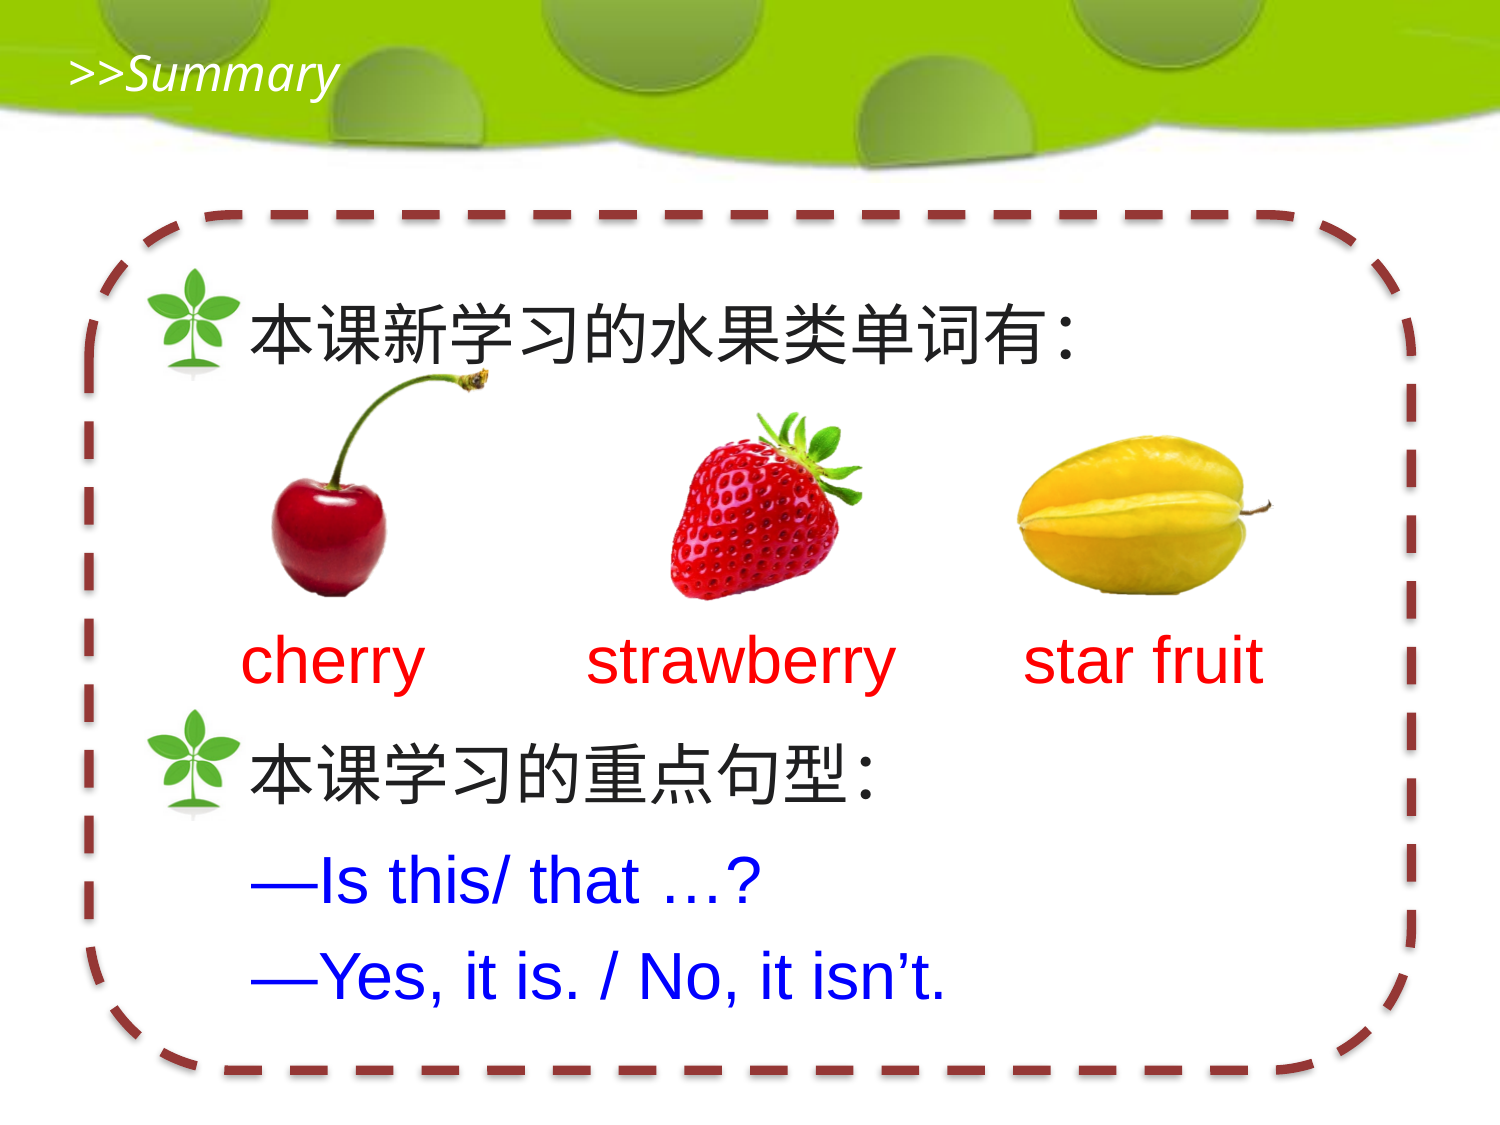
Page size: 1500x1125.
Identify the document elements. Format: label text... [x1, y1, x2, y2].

picture [658, 405, 872, 608]
picture [135, 703, 260, 821]
text_box cherry [225, 609, 441, 705]
picture [135, 263, 497, 609]
picture [0, 0, 1500, 183]
picture [1009, 427, 1275, 609]
text_box [88, 214, 1413, 1072]
text_box >>Summary [53, 0, 1247, 110]
text_box —Is this/ that …? —Yes, it is. / No, it isn’t. [236, 813, 965, 1021]
text_box star fruit [1008, 609, 1280, 705]
text_box 本课新学习的水果类单词有： [263, 269, 1117, 381]
text_box 本课学习的重点句型： [263, 709, 1117, 821]
text_box strawberry [571, 609, 913, 705]
